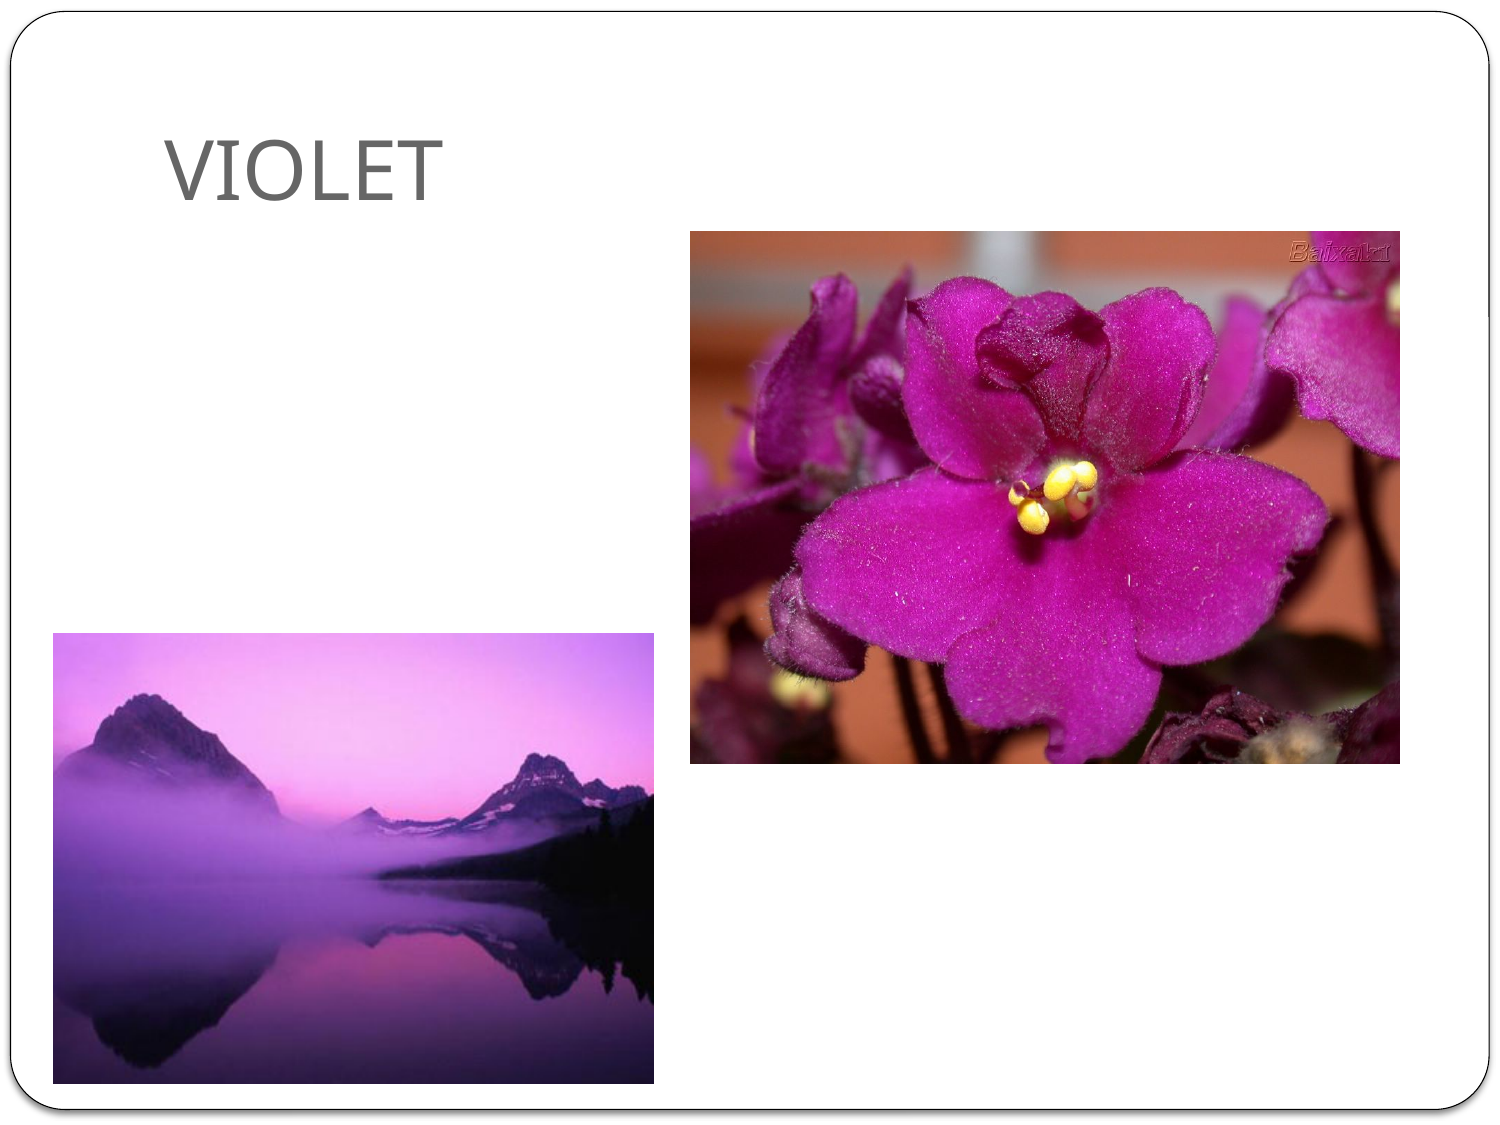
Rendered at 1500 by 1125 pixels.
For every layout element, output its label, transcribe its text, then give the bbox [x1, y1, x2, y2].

title VIOLET [150, 45, 1425, 233]
picture [52, 633, 654, 1084]
picture [690, 231, 1400, 764]
